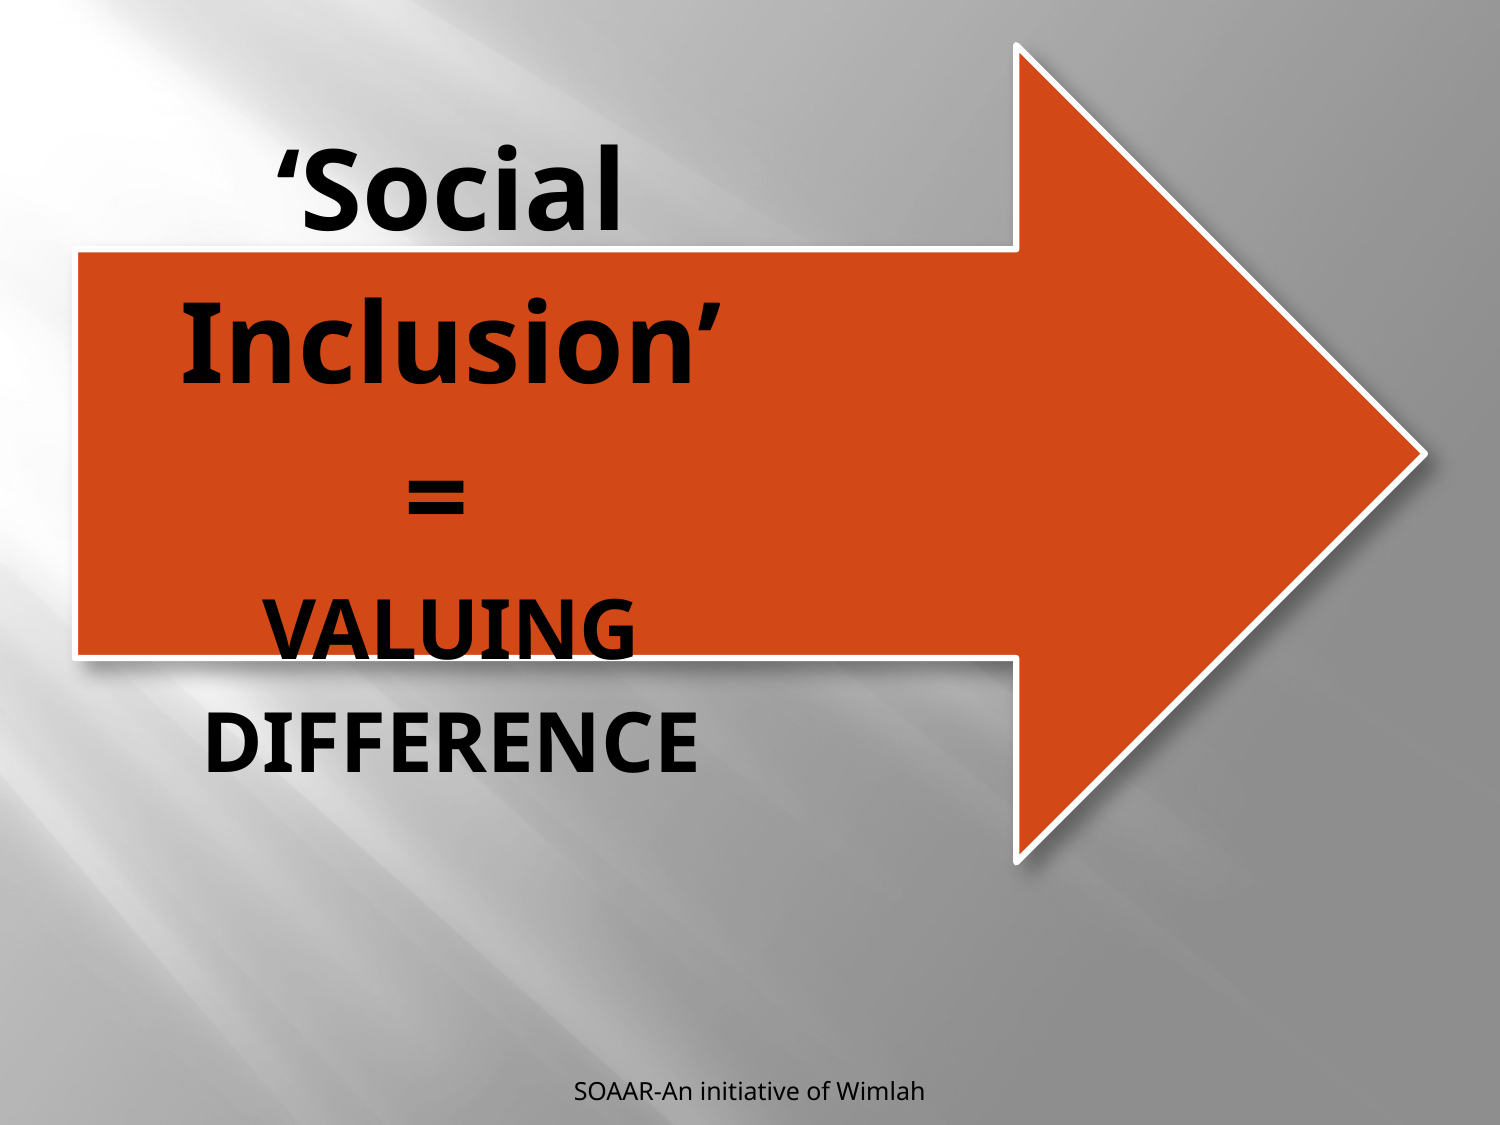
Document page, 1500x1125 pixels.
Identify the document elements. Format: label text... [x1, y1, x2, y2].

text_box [74, 44, 1426, 863]
footer SOAAR-An initiative of Wimlah [512, 1052, 988, 1113]
